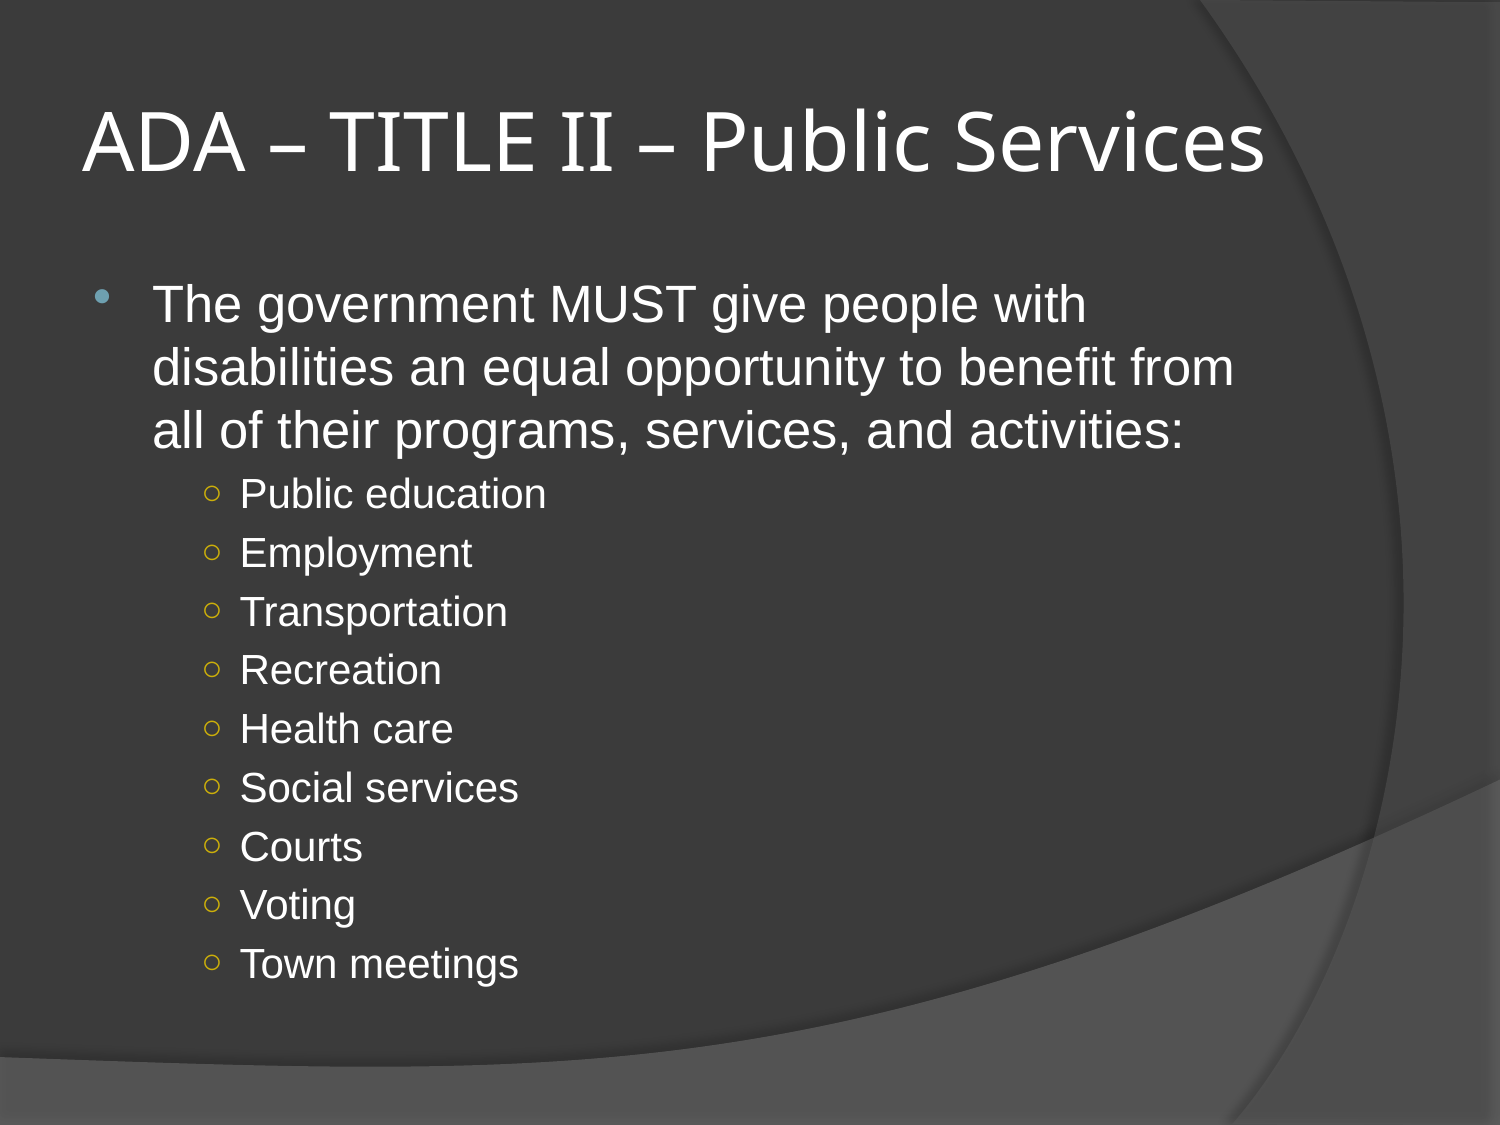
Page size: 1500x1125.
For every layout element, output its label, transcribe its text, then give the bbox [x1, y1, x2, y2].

title ADA – TITLE II – Public Services [75, 45, 1300, 233]
list The government MUST give people with disabilities an equal opportunity to benefit from all of their programs, services, and activities: Public education Employment Transportation Recreation Health care Social services Courts Voting Town meetings [75, 262, 1300, 1005]
